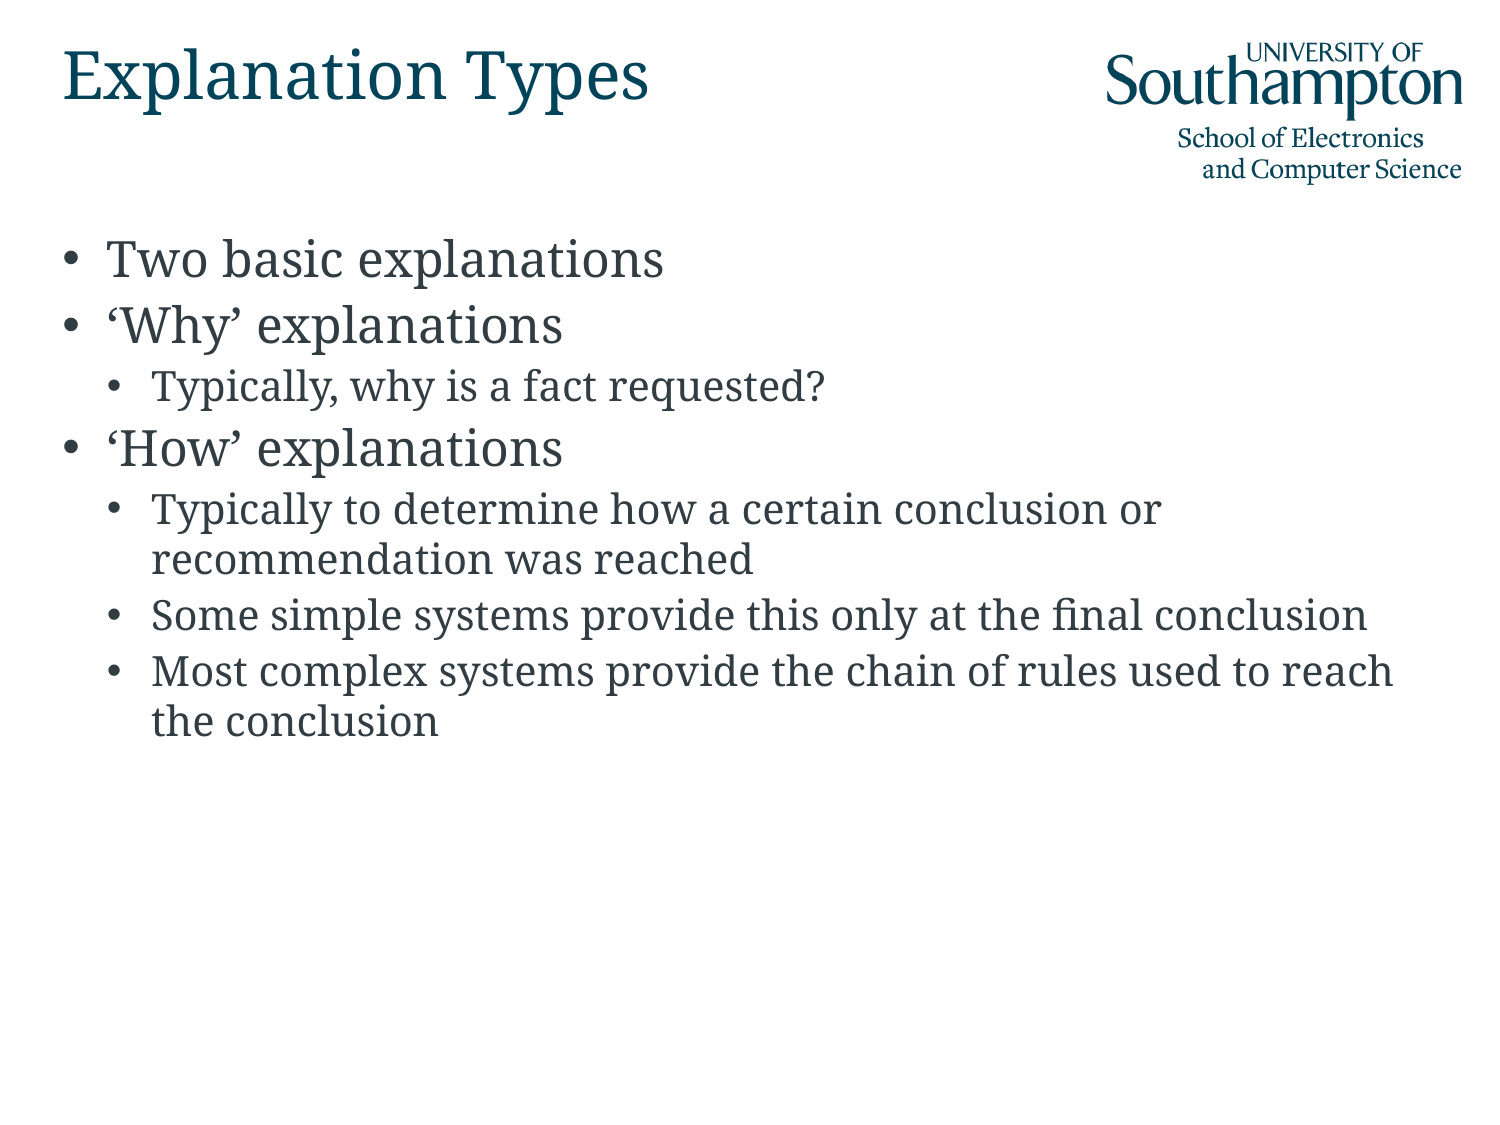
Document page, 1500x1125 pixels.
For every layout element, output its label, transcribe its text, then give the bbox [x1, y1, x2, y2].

picture [1293, 42, 1302, 55]
title Explanation Types [62, 24, 1076, 132]
picture [1374, 42, 1381, 50]
picture [1107, 42, 1463, 185]
picture [1107, 71, 1129, 101]
list Two basic explanations ‘Why’ explanations Typically, why is a fact requested? ‘How’ explanations Typically to determine how a certain conclusion or recommendation was reached Some simple systems provide this only at the final conclusion Most complex systems provide the chain of rules used to reach the conclusion [62, 219, 1438, 1013]
